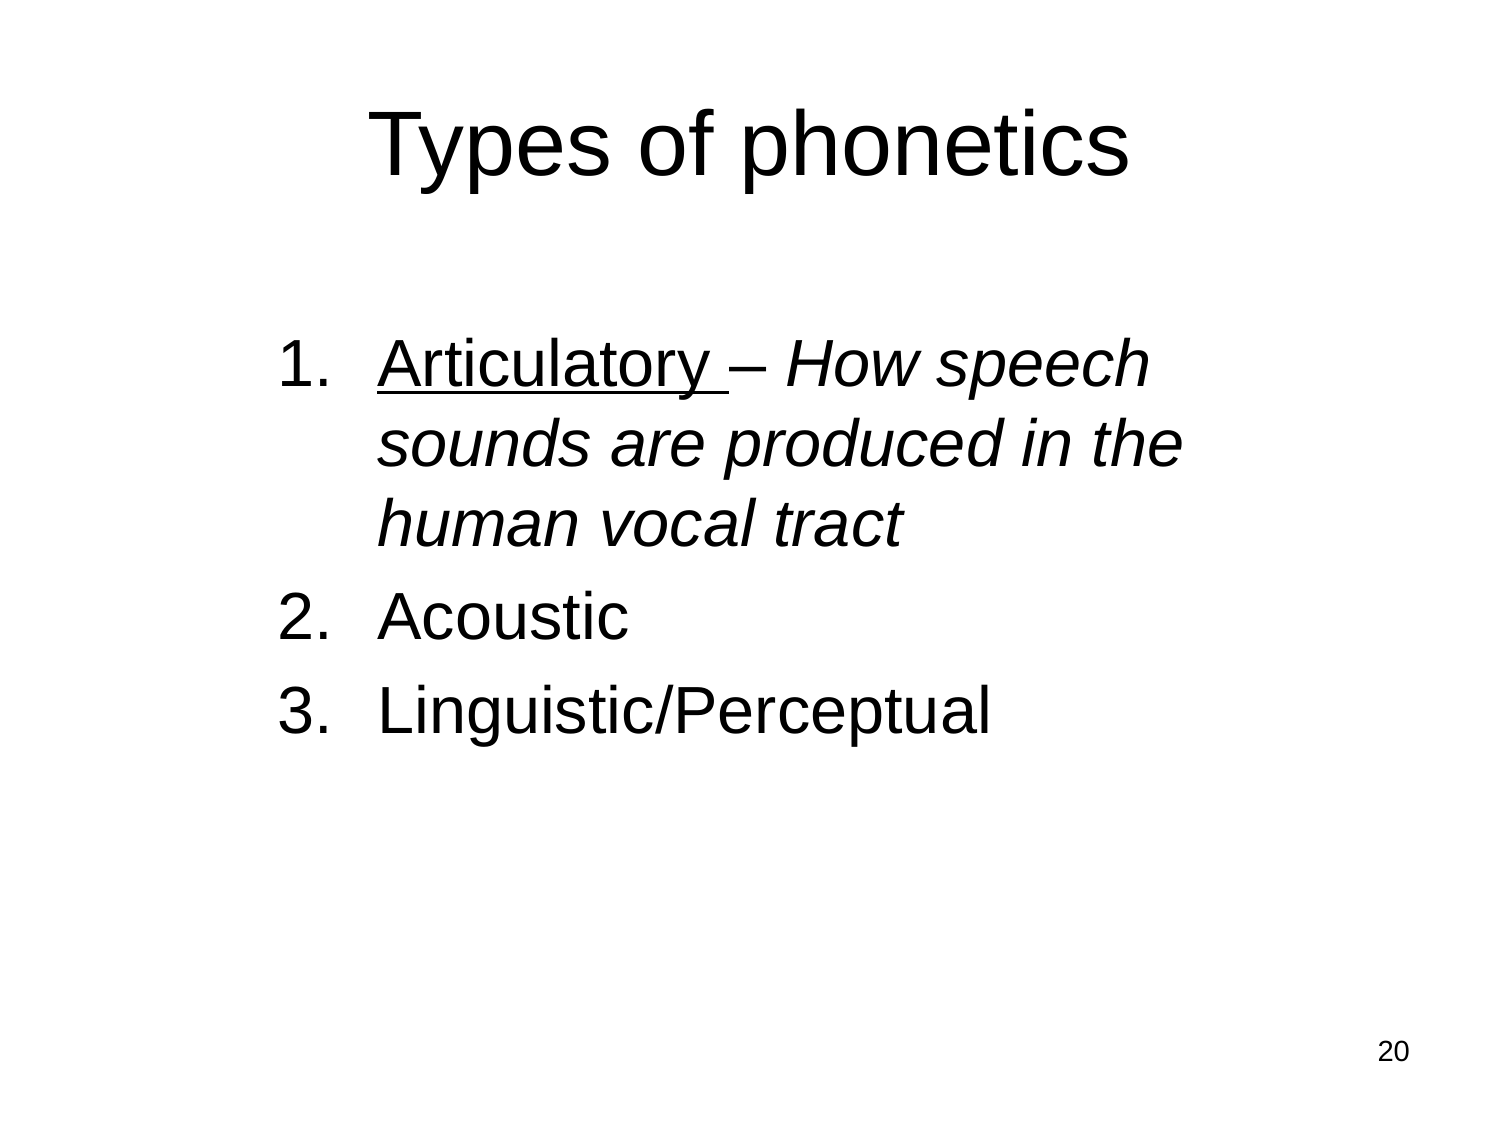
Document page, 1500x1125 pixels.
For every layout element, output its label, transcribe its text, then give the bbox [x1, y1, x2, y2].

title Types of phonetics [75, 45, 1425, 233]
list Articulatory – How speech sounds are produced in the human vocal tract Acoustic Linguistic/Perceptual [262, 312, 1400, 1055]
slide_number 20 [1074, 1024, 1426, 1103]
